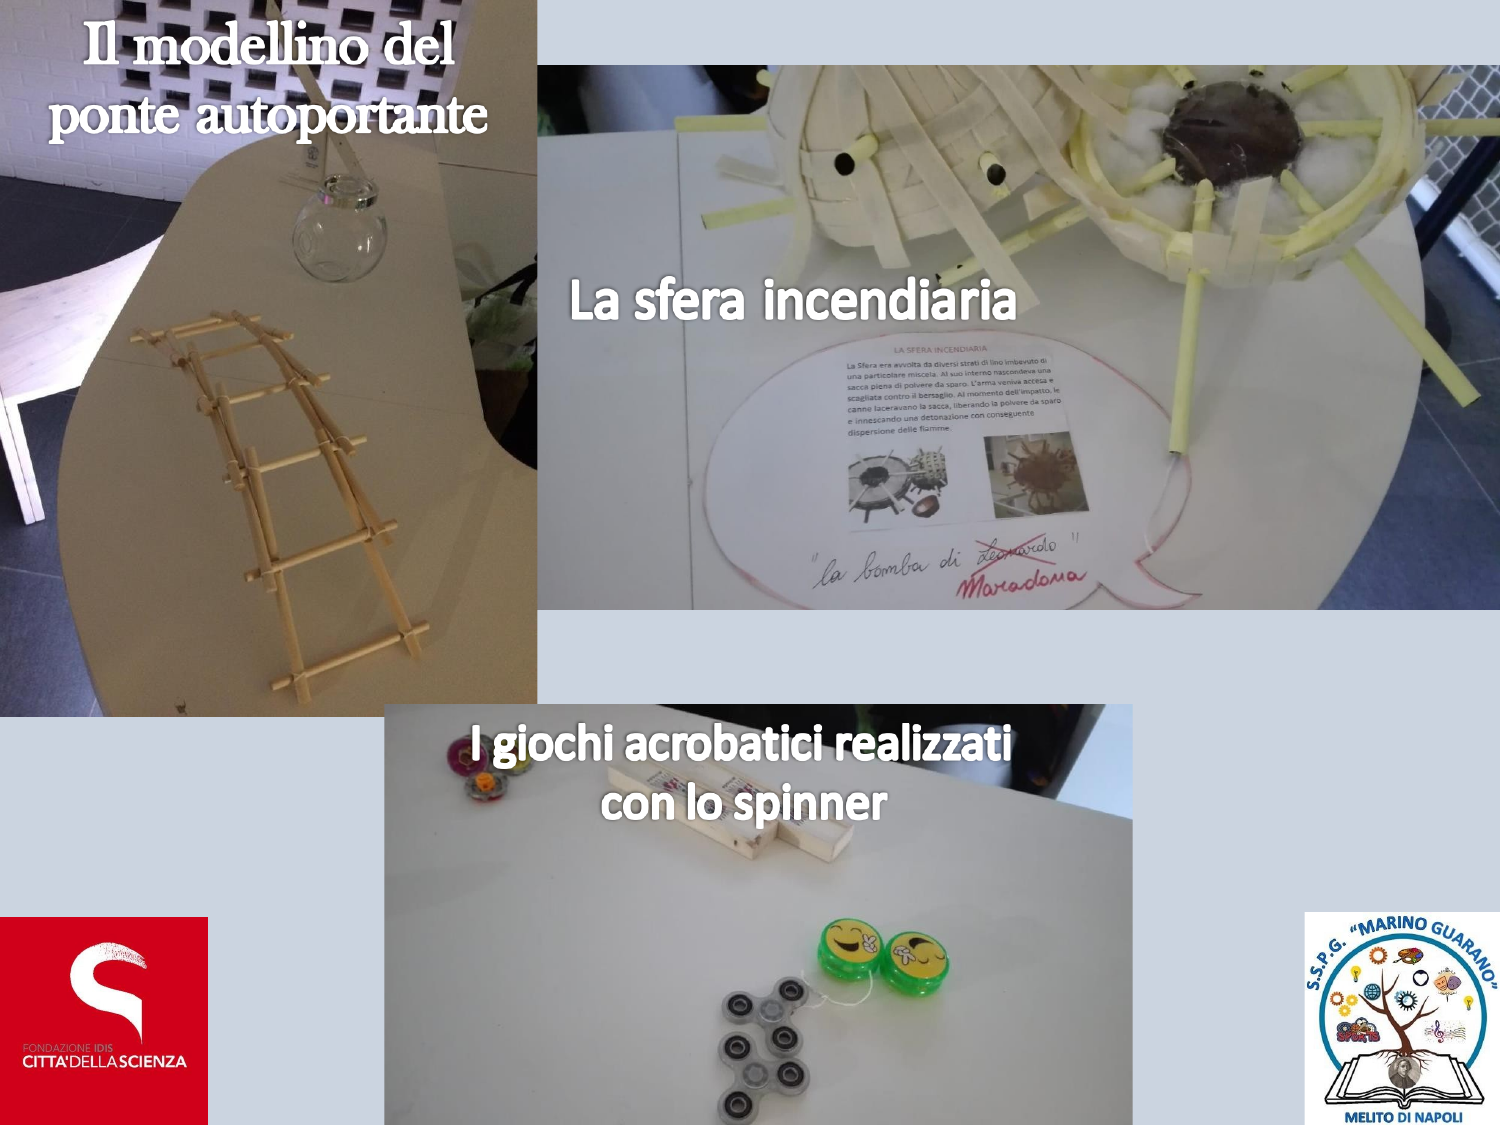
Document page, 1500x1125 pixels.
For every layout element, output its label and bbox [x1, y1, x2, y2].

text_box [83, 20, 455, 65]
text_box [0, 0, 538, 718]
text_box [463, 715, 1018, 776]
text_box [48, 97, 488, 144]
text_box [538, 65, 1500, 610]
text_box [571, 276, 1016, 320]
text_box [76, 12, 462, 71]
text_box [1304, 912, 1500, 1125]
text_box [593, 774, 729, 828]
text_box [0, 917, 208, 1125]
text_box [472, 723, 1011, 770]
text_box [734, 783, 888, 829]
text_box [40, 90, 495, 151]
text_box [601, 782, 722, 820]
text_box [726, 776, 895, 836]
text_box [563, 268, 1023, 328]
text_box [384, 704, 1133, 1125]
